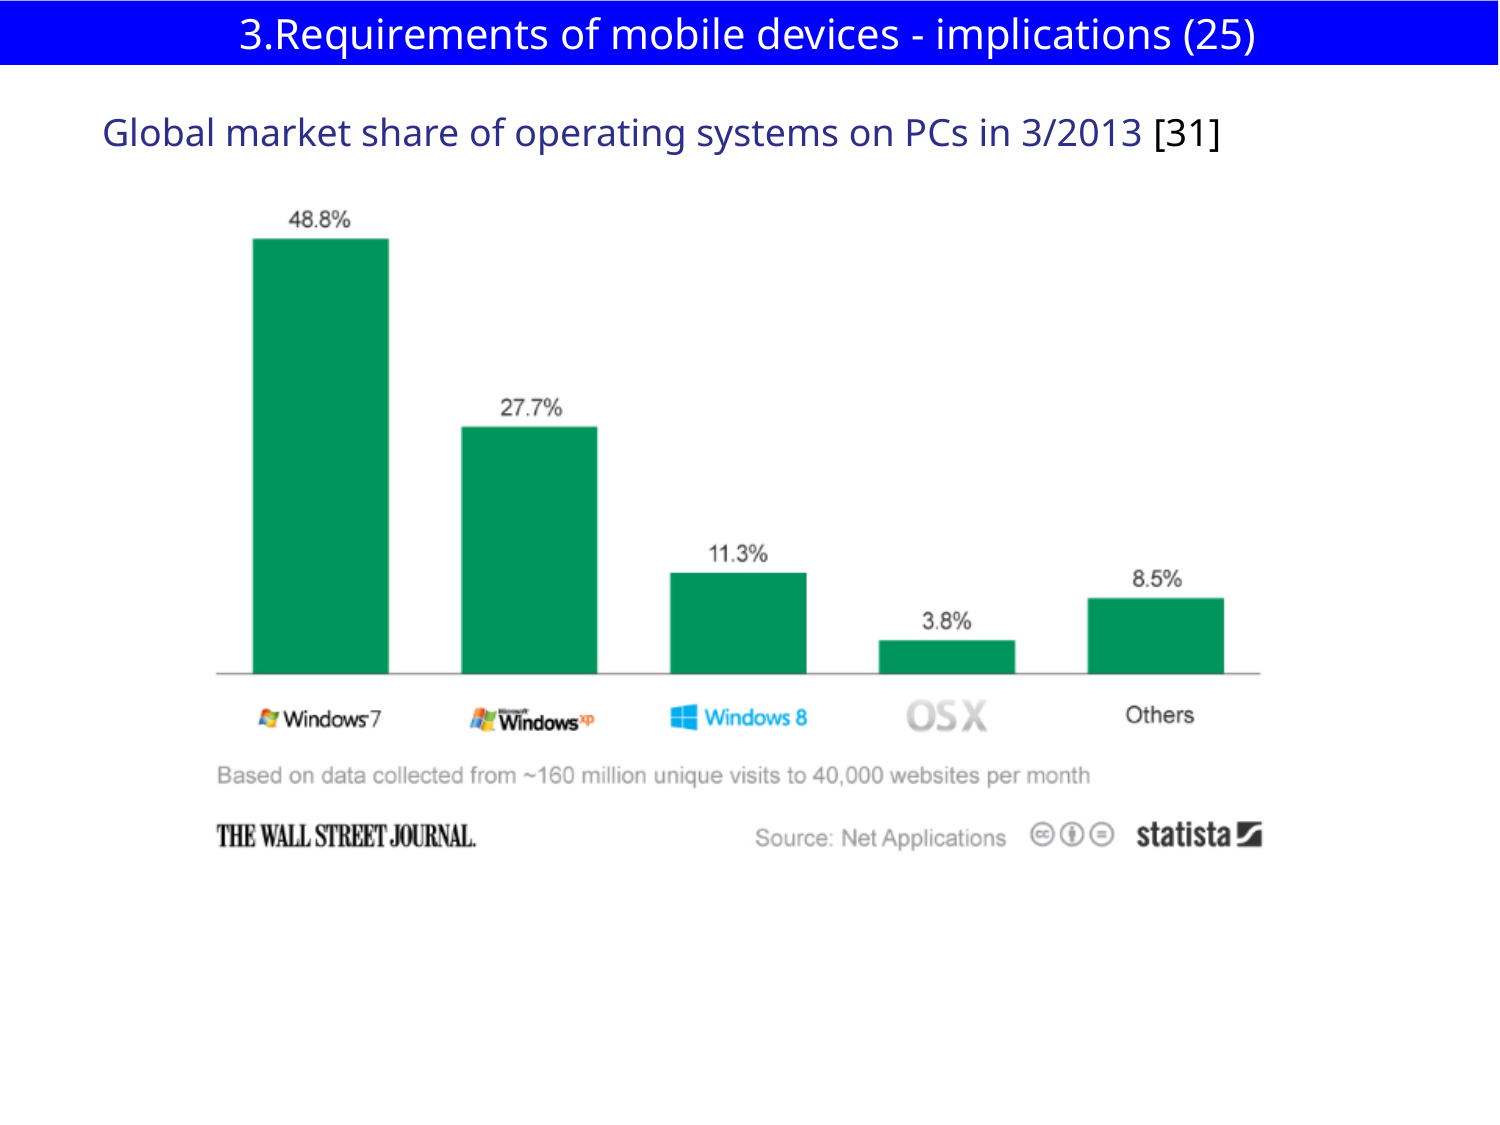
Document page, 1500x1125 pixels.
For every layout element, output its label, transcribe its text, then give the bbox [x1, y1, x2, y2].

picture [172, 185, 1326, 881]
title 3.Requirements of mobile devices - implications (25) [0, 0, 1499, 65]
text_box Global market share of operating systems on PCs in 3/2013 [31] [87, 101, 1236, 161]
